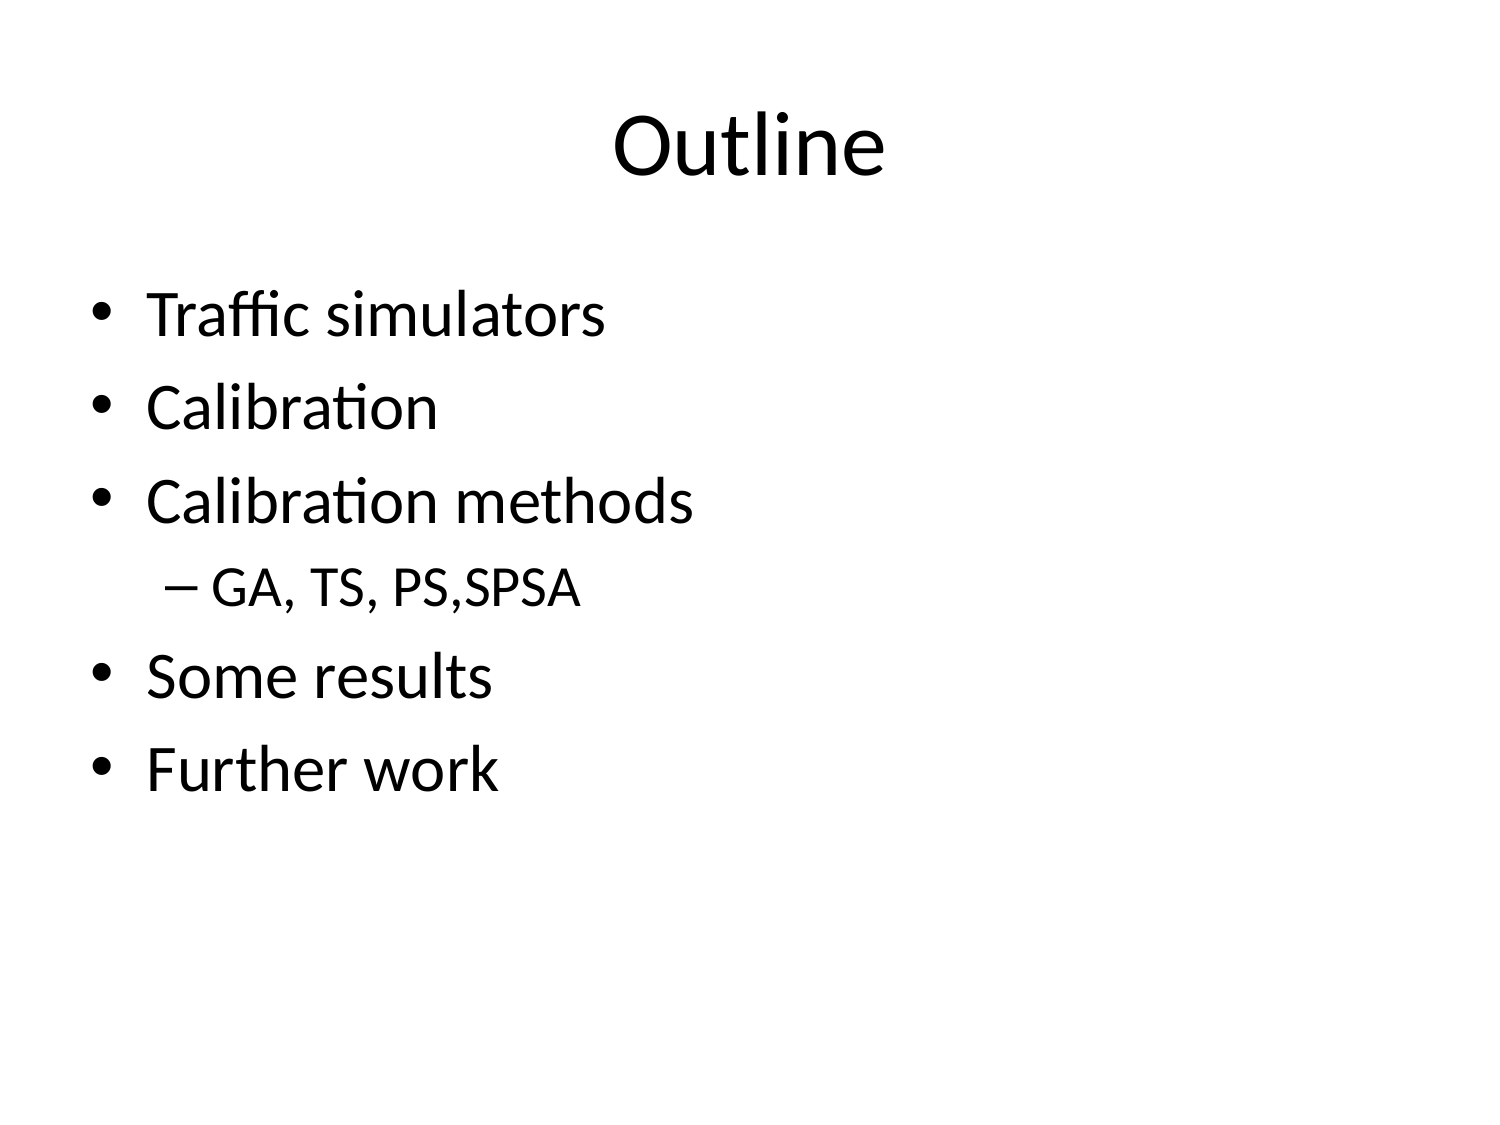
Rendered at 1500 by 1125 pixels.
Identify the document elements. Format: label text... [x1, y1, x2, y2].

list Traffic simulators Calibration Calibration methods GA, TS, PS,SPSA Some results Further work [75, 262, 1425, 1005]
title Outline [75, 45, 1425, 233]
